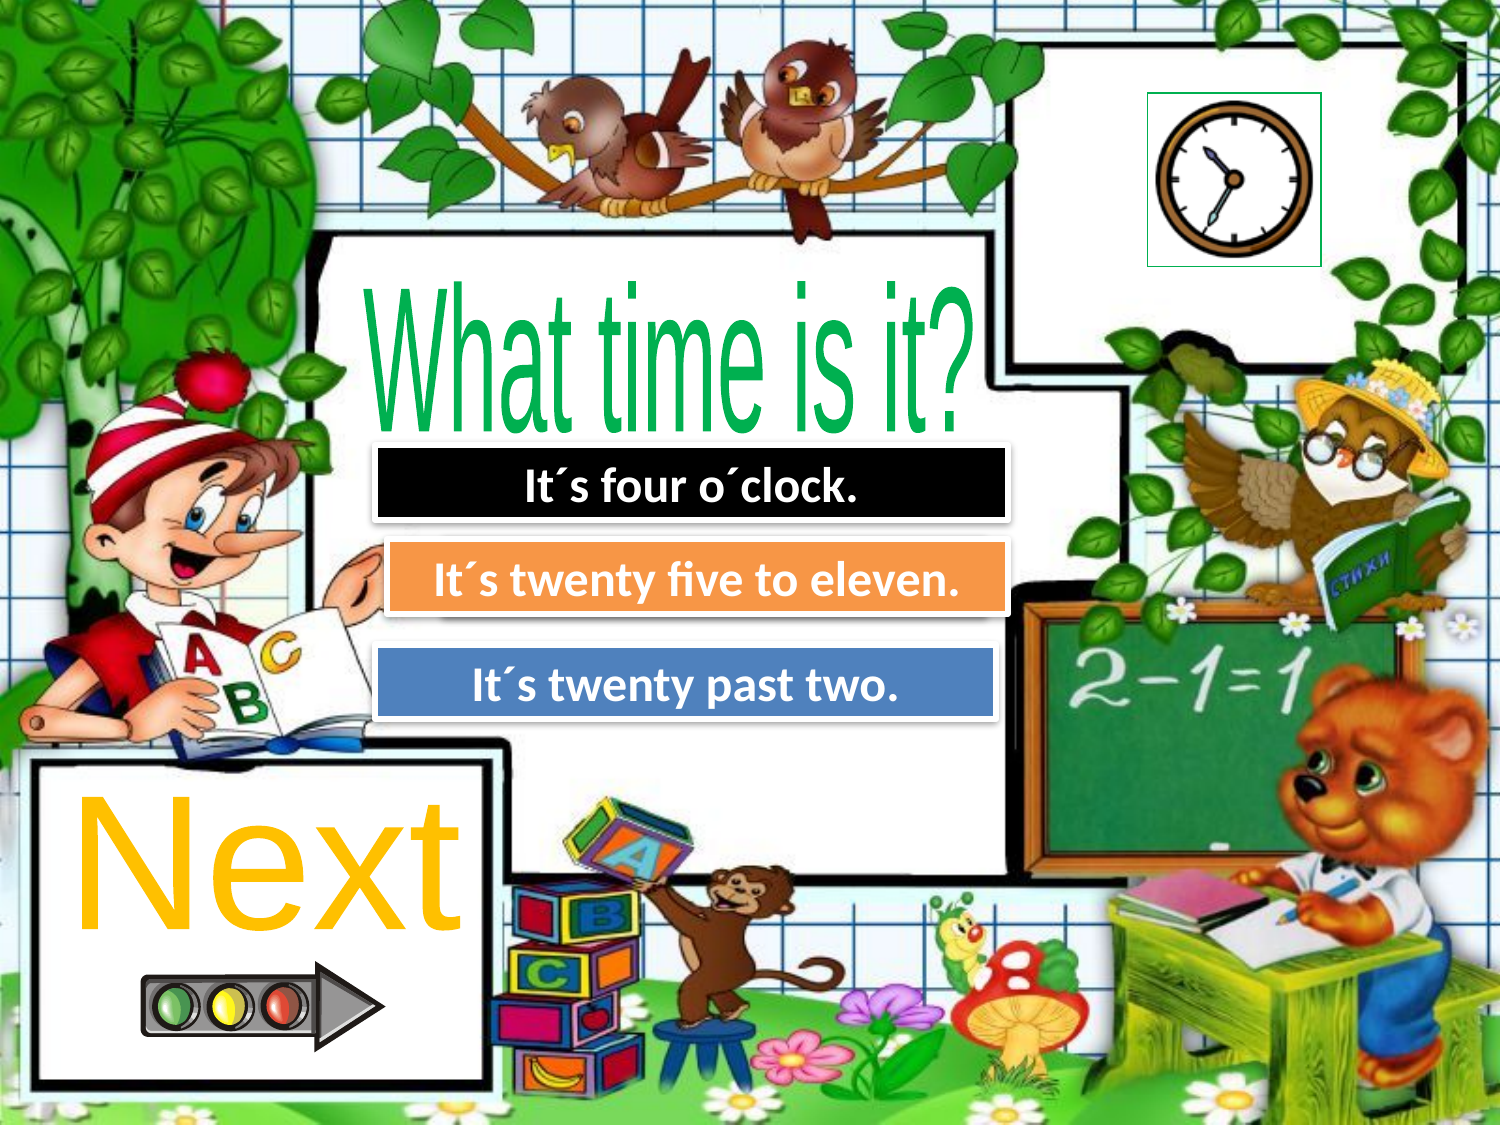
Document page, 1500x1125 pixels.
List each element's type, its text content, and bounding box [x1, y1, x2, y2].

picture [0, 0, 1500, 1125]
text_box It´s twenty past two. [372, 641, 999, 722]
text_box It´s four o´clock. [372, 442, 1011, 523]
text_box It´s twenty five to eleven. [384, 536, 1011, 617]
